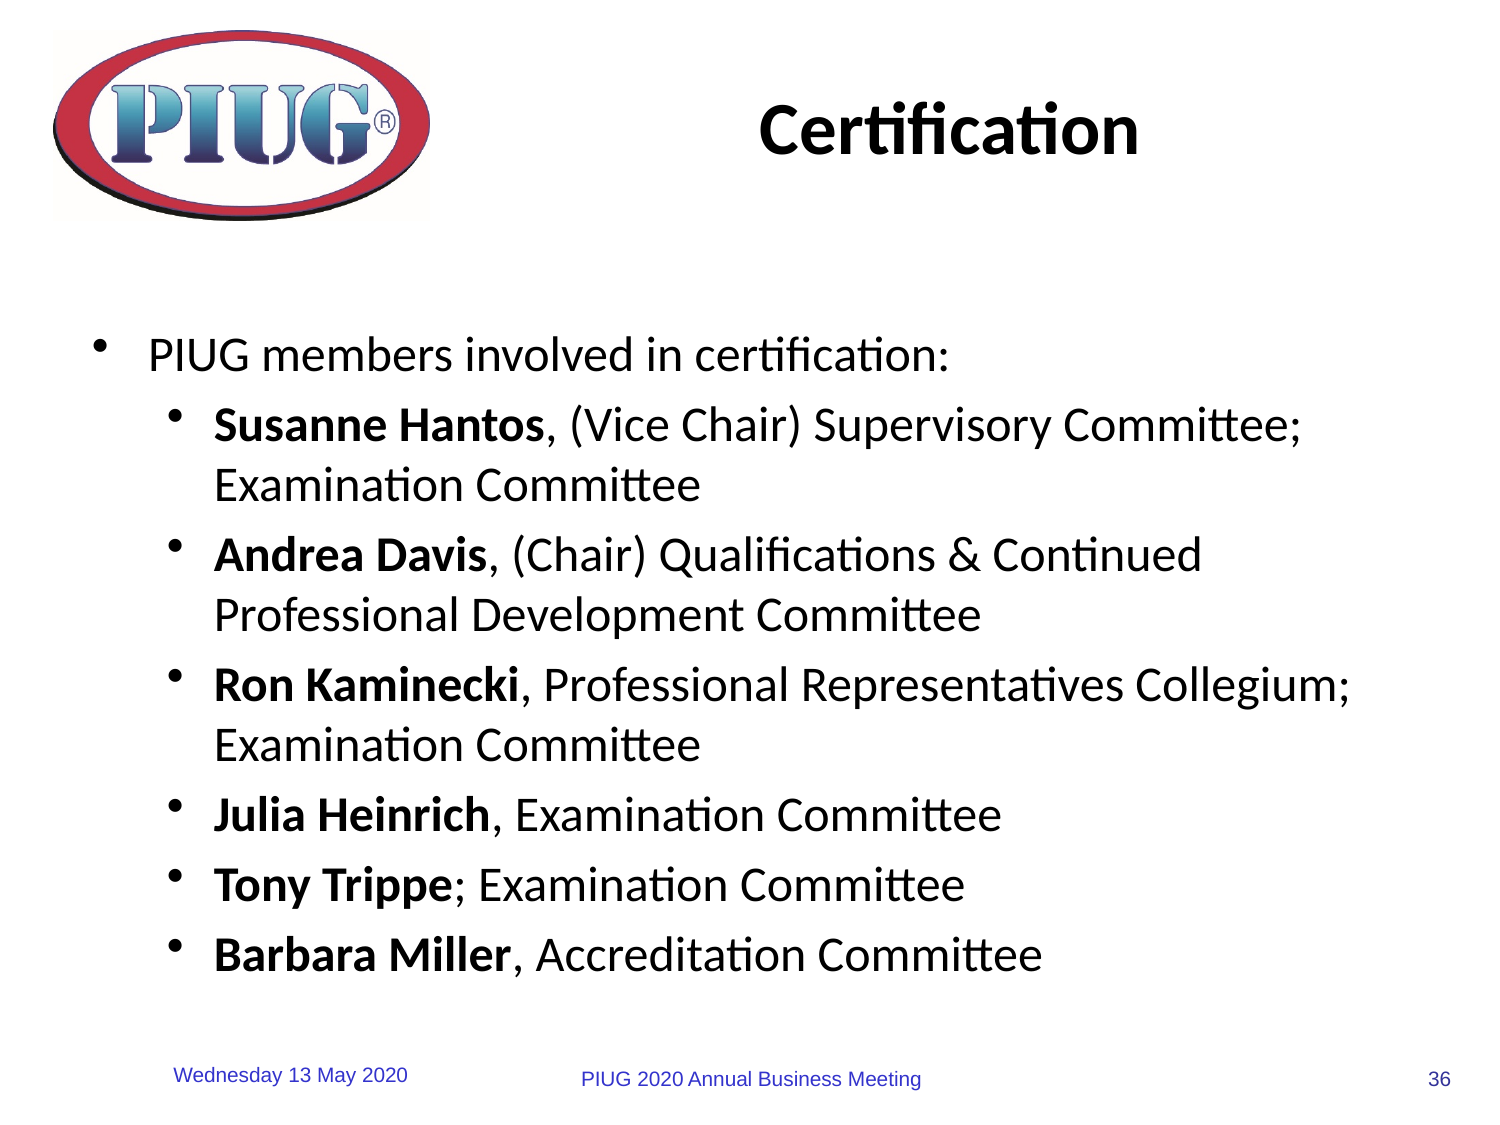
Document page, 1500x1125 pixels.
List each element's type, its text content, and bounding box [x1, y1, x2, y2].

slide_number 36 [1116, 1058, 1467, 1125]
title Certification [466, 31, 1435, 219]
list PIUG members involved in certification: Susanne Hantos, (Vice Chair) Supervisory Committee; Examination Committee Andrea Davis, (Chair) Qualifications & Continued Professional Development Committee Ron Kaminecki, Professional Representatives Collegium; Examination Committee Julia Heinrich, Examination Committee Tony Trippe; Examination Committee Barbara Miller, Accreditation Committee [76, 314, 1436, 929]
picture [53, 30, 430, 221]
